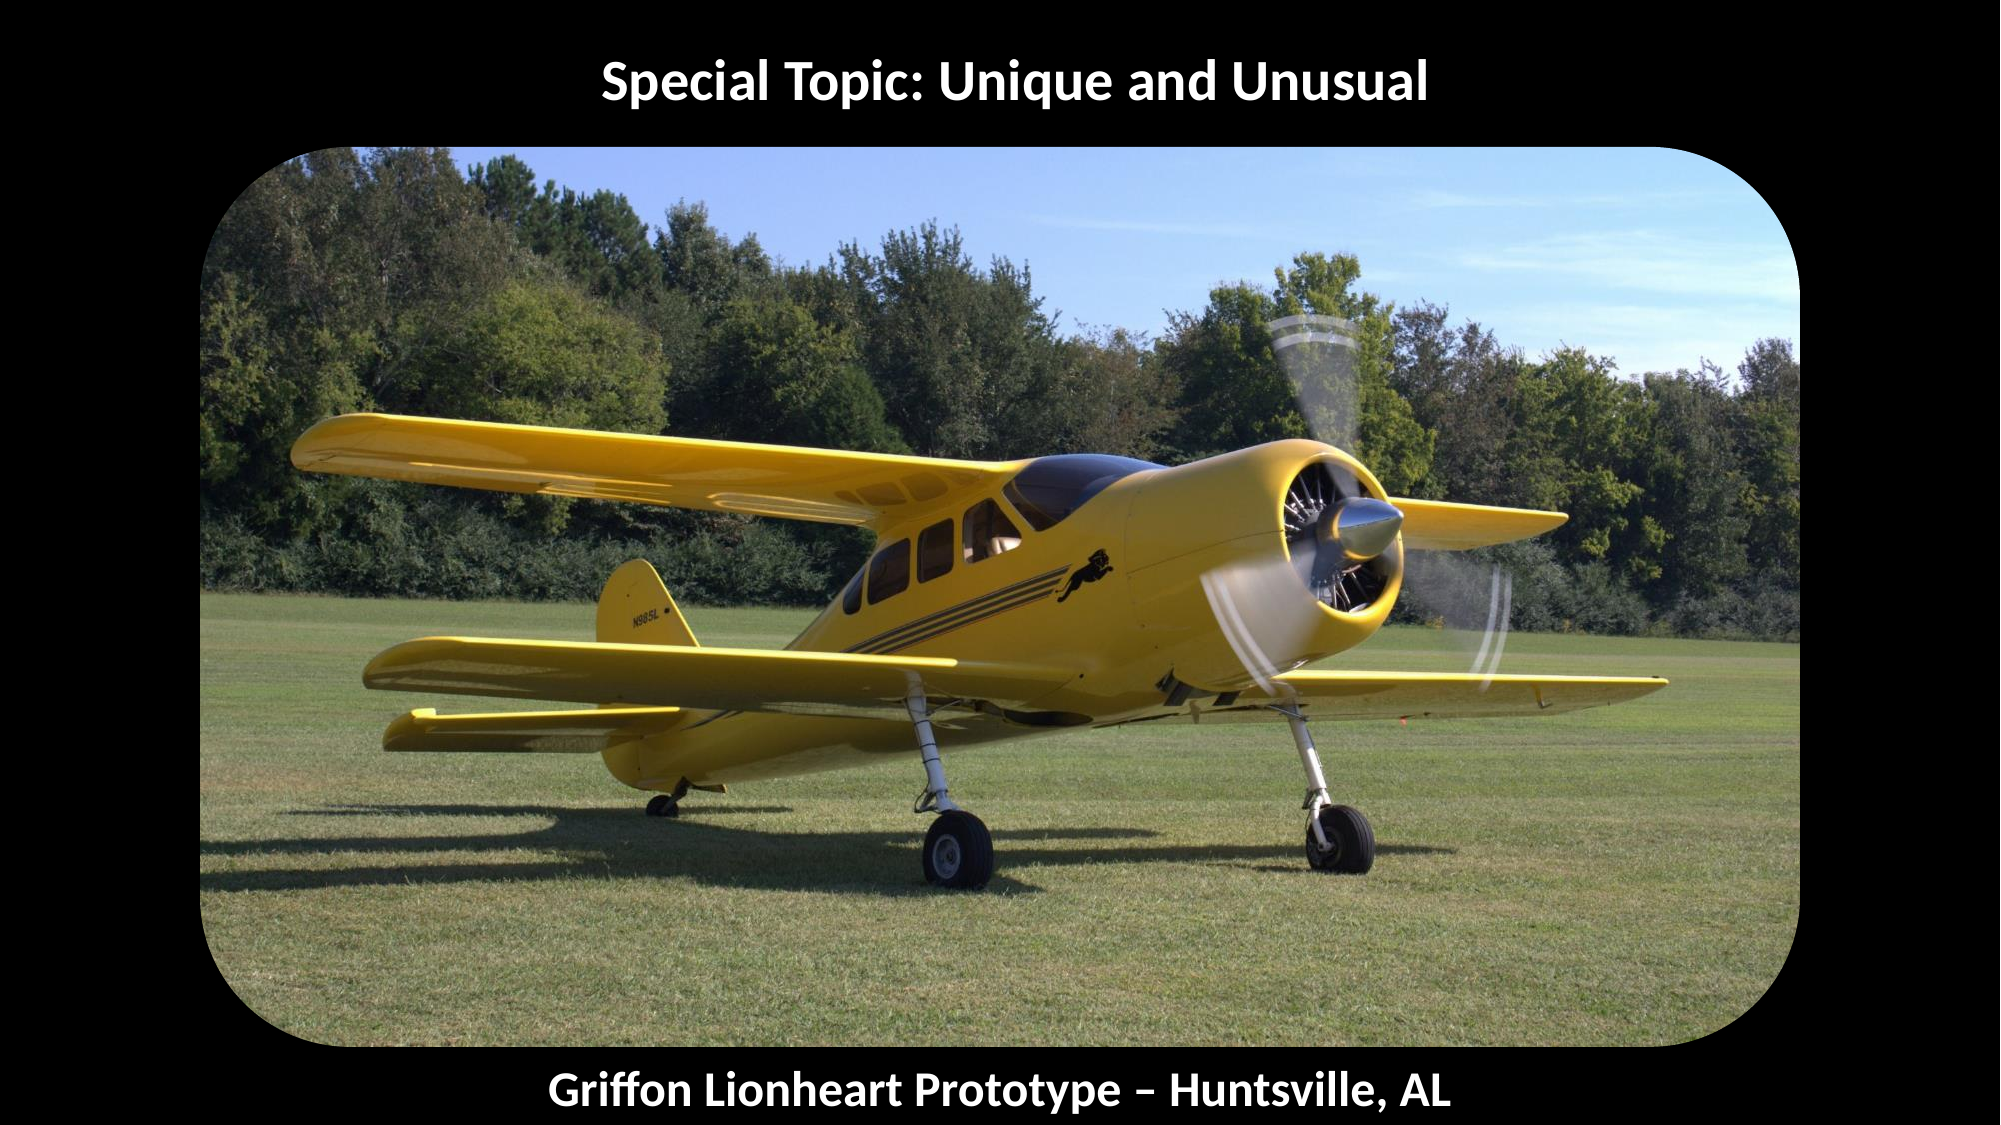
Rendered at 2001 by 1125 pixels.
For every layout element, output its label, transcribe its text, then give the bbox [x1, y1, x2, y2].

text_box Special Topic: Unique and Unusual [59, 34, 1973, 120]
text_box Griffon Lionheart Prototype – Huntsville, AL [533, 1049, 1467, 1124]
picture [199, 146, 1800, 1047]
